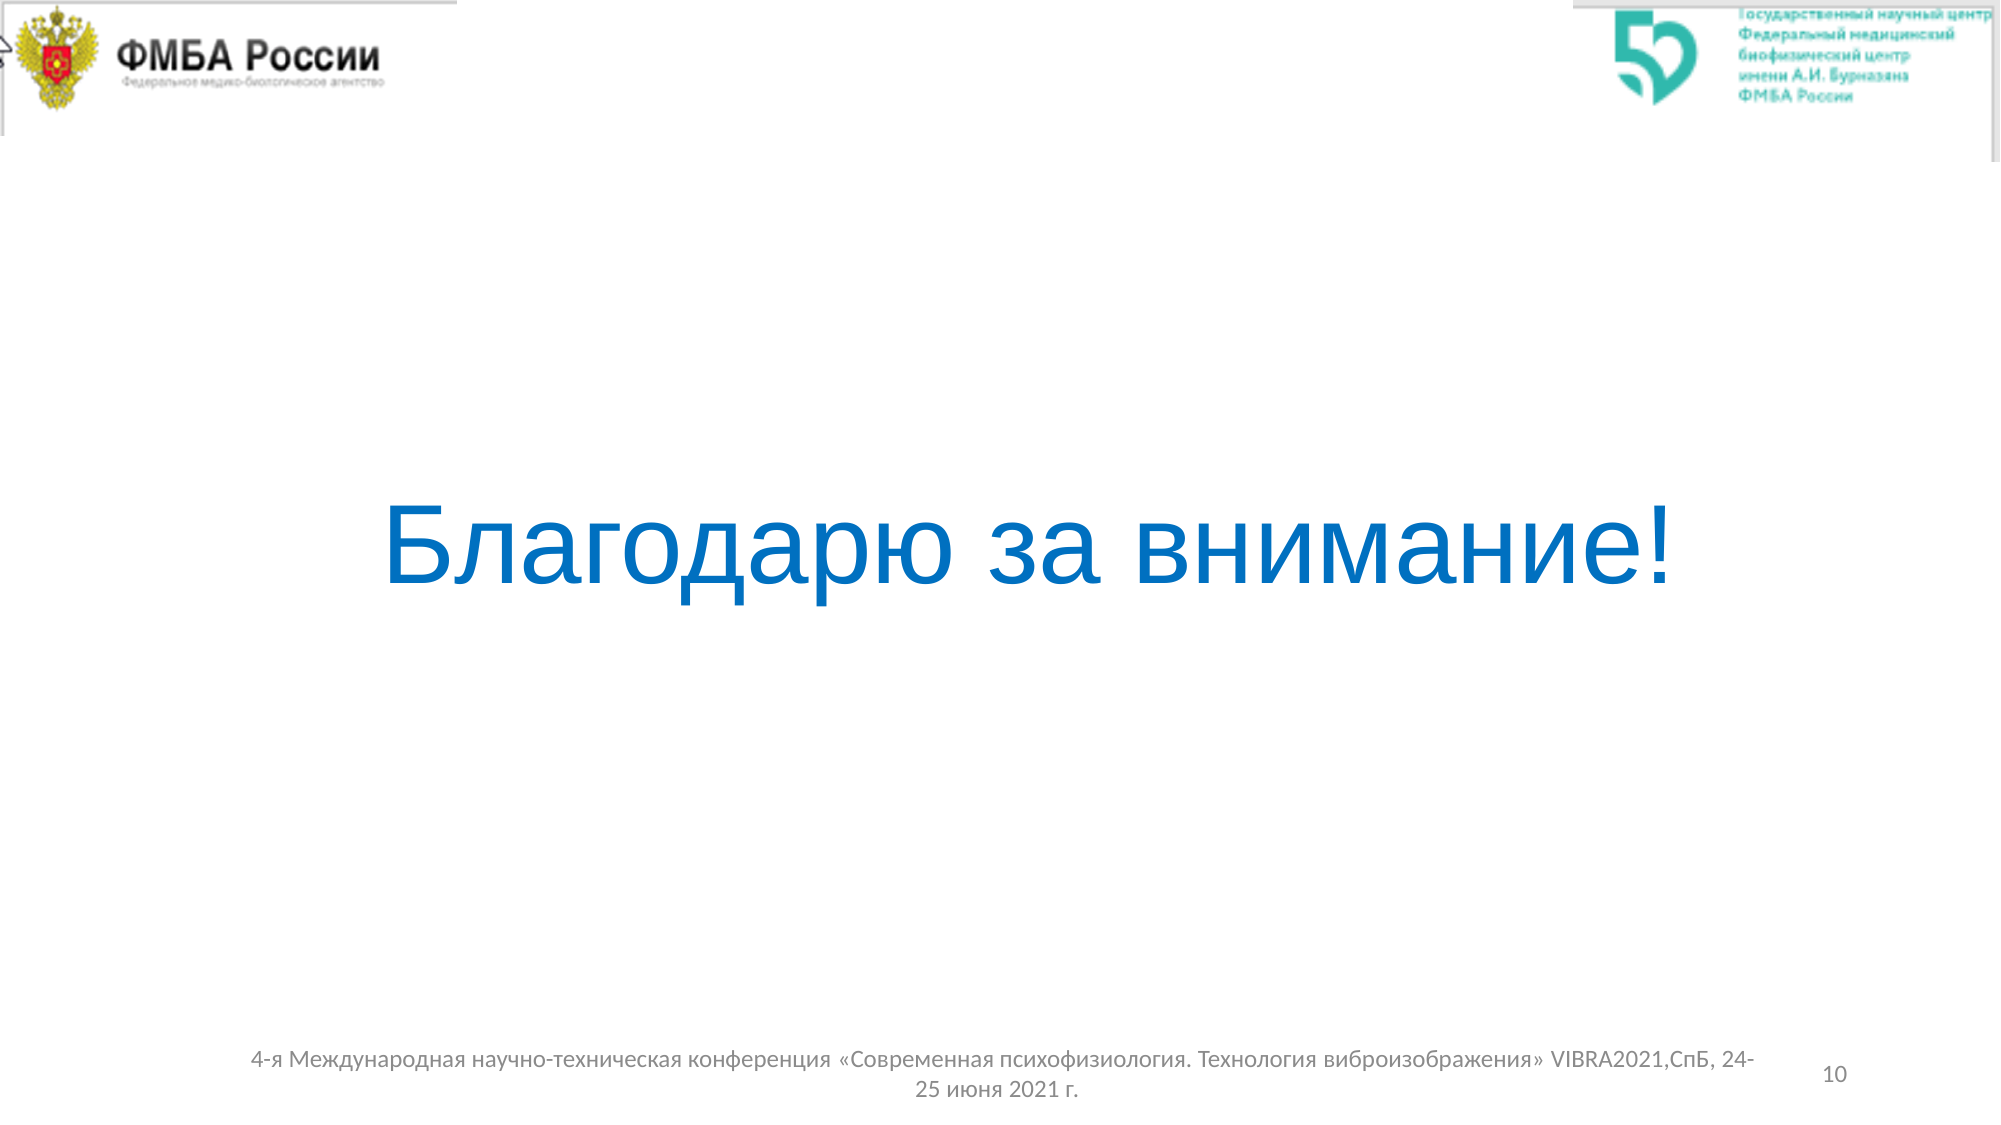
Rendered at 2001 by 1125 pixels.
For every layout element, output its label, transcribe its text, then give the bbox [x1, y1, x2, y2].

text_box Благодарю за внимание! [366, 463, 1759, 614]
picture [1573, 0, 2000, 162]
picture [0, 0, 457, 136]
slide_number 10 [1412, 1042, 1863, 1103]
footer 4-я Международная научно-техническая конференция «Современная психофизиология. Технология виброизображения» VIBRA2021,СпБ, 24-25 июня 2021 г. [231, 1042, 1412, 1103]
